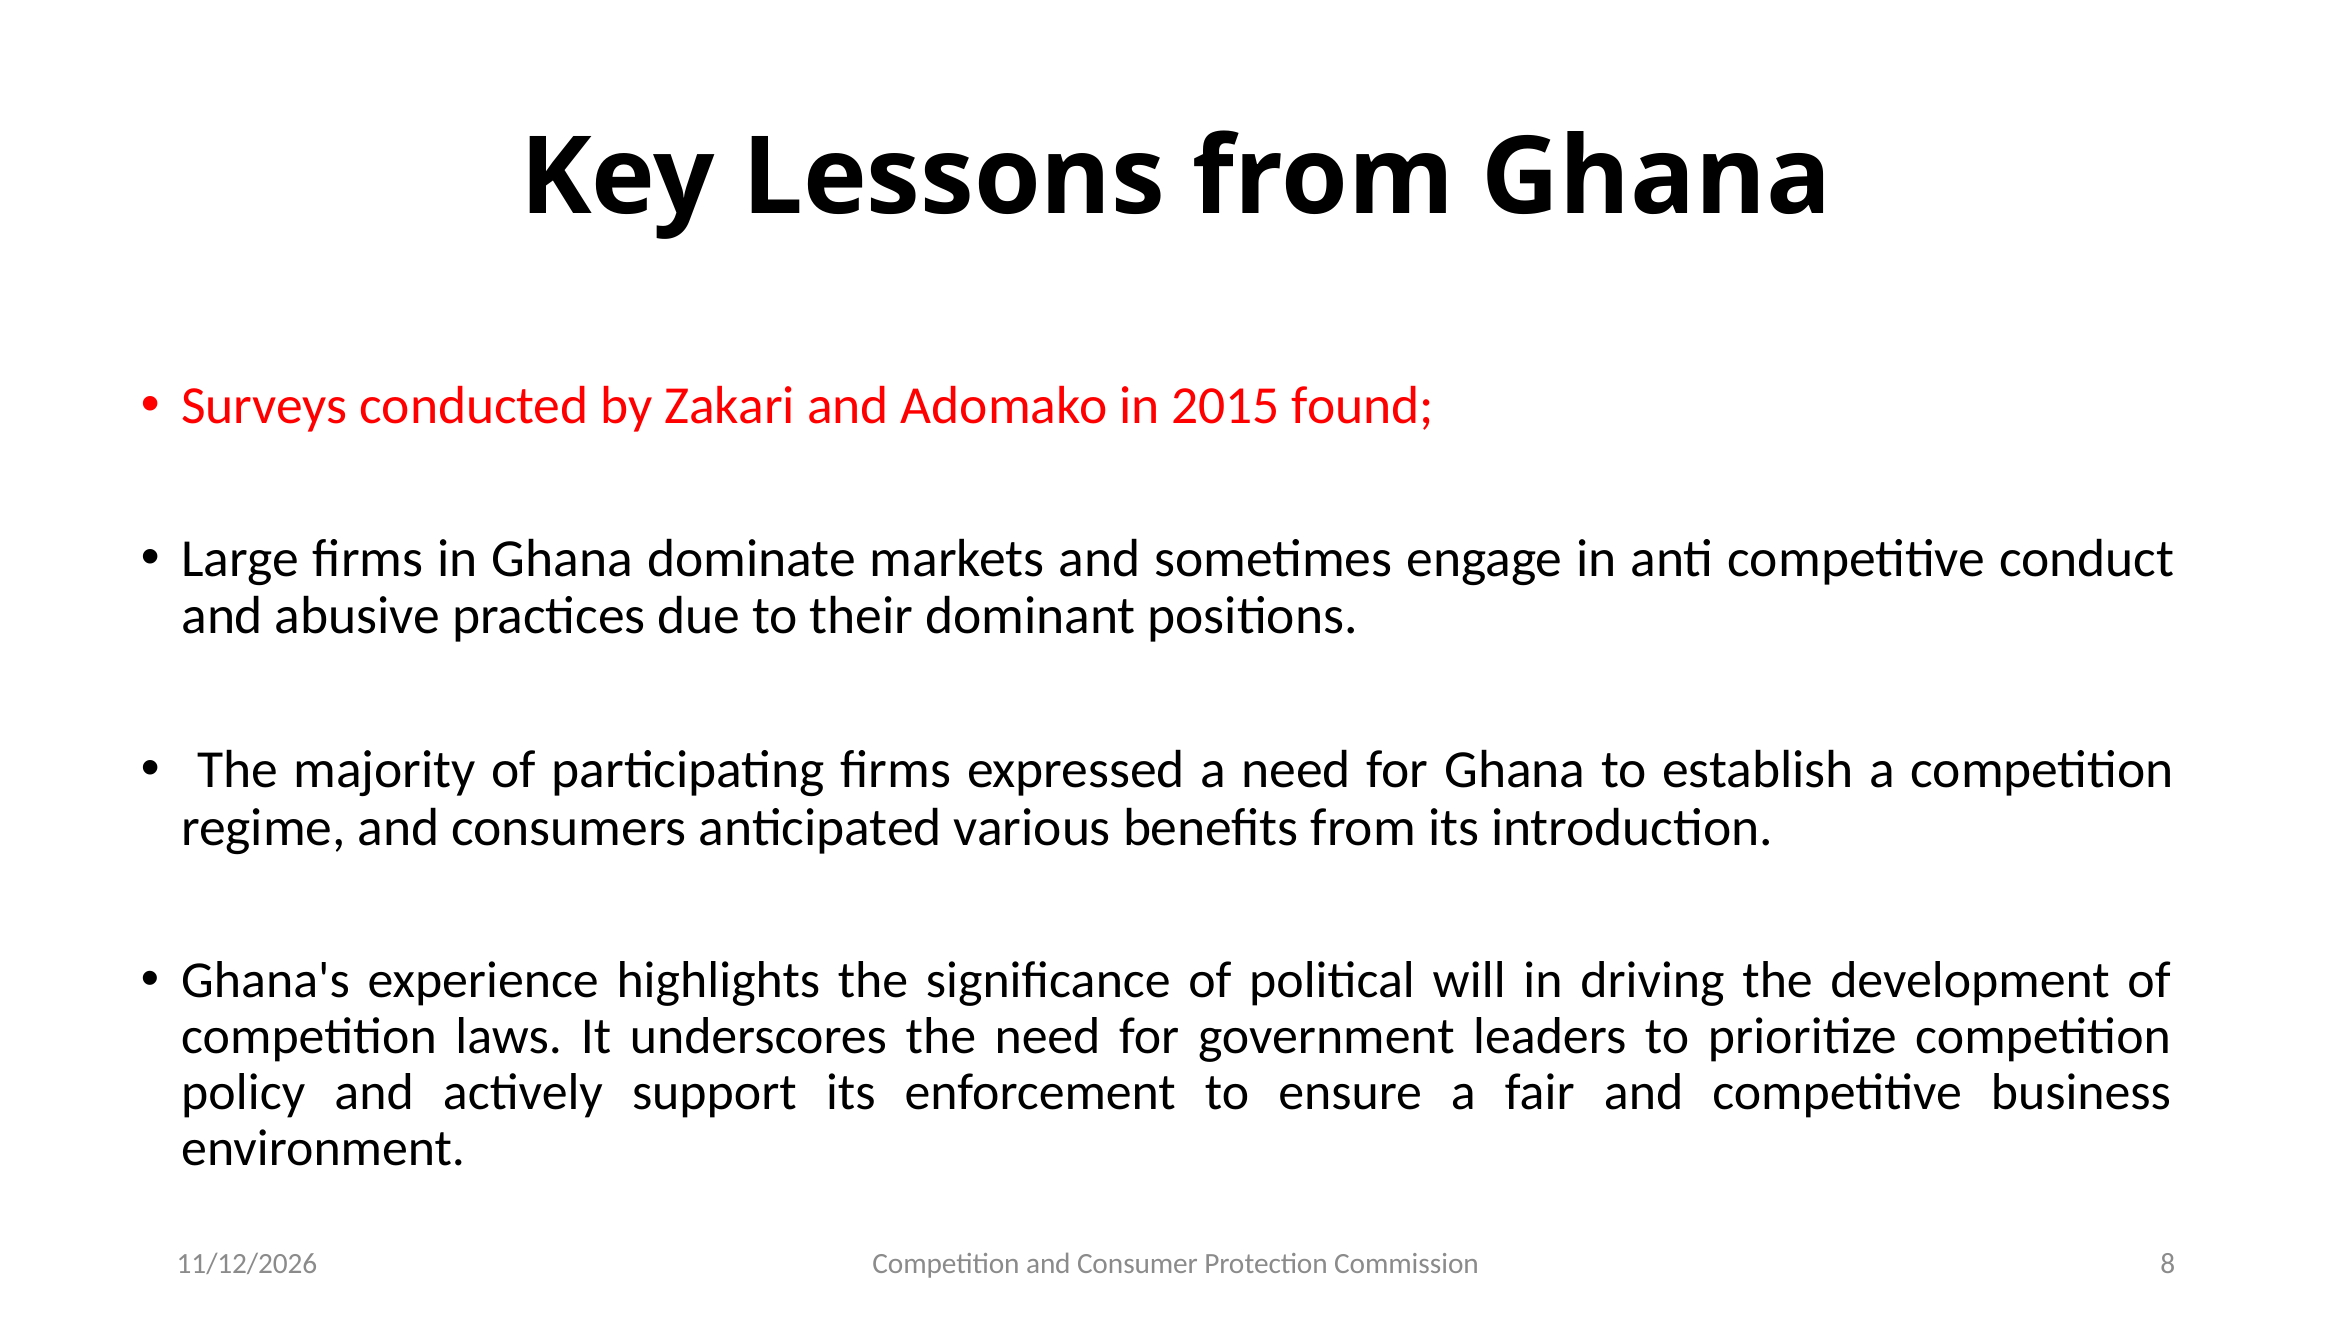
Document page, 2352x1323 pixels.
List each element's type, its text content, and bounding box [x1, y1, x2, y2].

list Surveys conducted by Zakari and Adomako in 2015 found; Large firms in Ghana dominate markets and sometimes engage in anti competitive conduct and abusive practices due to their dominant positions. The majority of participating firms expressed a need for Ghana to establish a competition regime, and consumers anticipated various benefits from its introduction. Ghana's experience highlights the significance of political will in driving the development of competition laws. It underscores the need for government leaders to prioritize competition policy and actively support its enforcement to ensure a fair and competitive business environment. [125, 286, 2191, 1192]
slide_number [161, 1226, 691, 1297]
slide_number 8 [1660, 1226, 2191, 1297]
footer Competition and Consumer Protection Commission [779, 1226, 1573, 1297]
title Key Lessons from Ghana [161, 70, 2191, 286]
